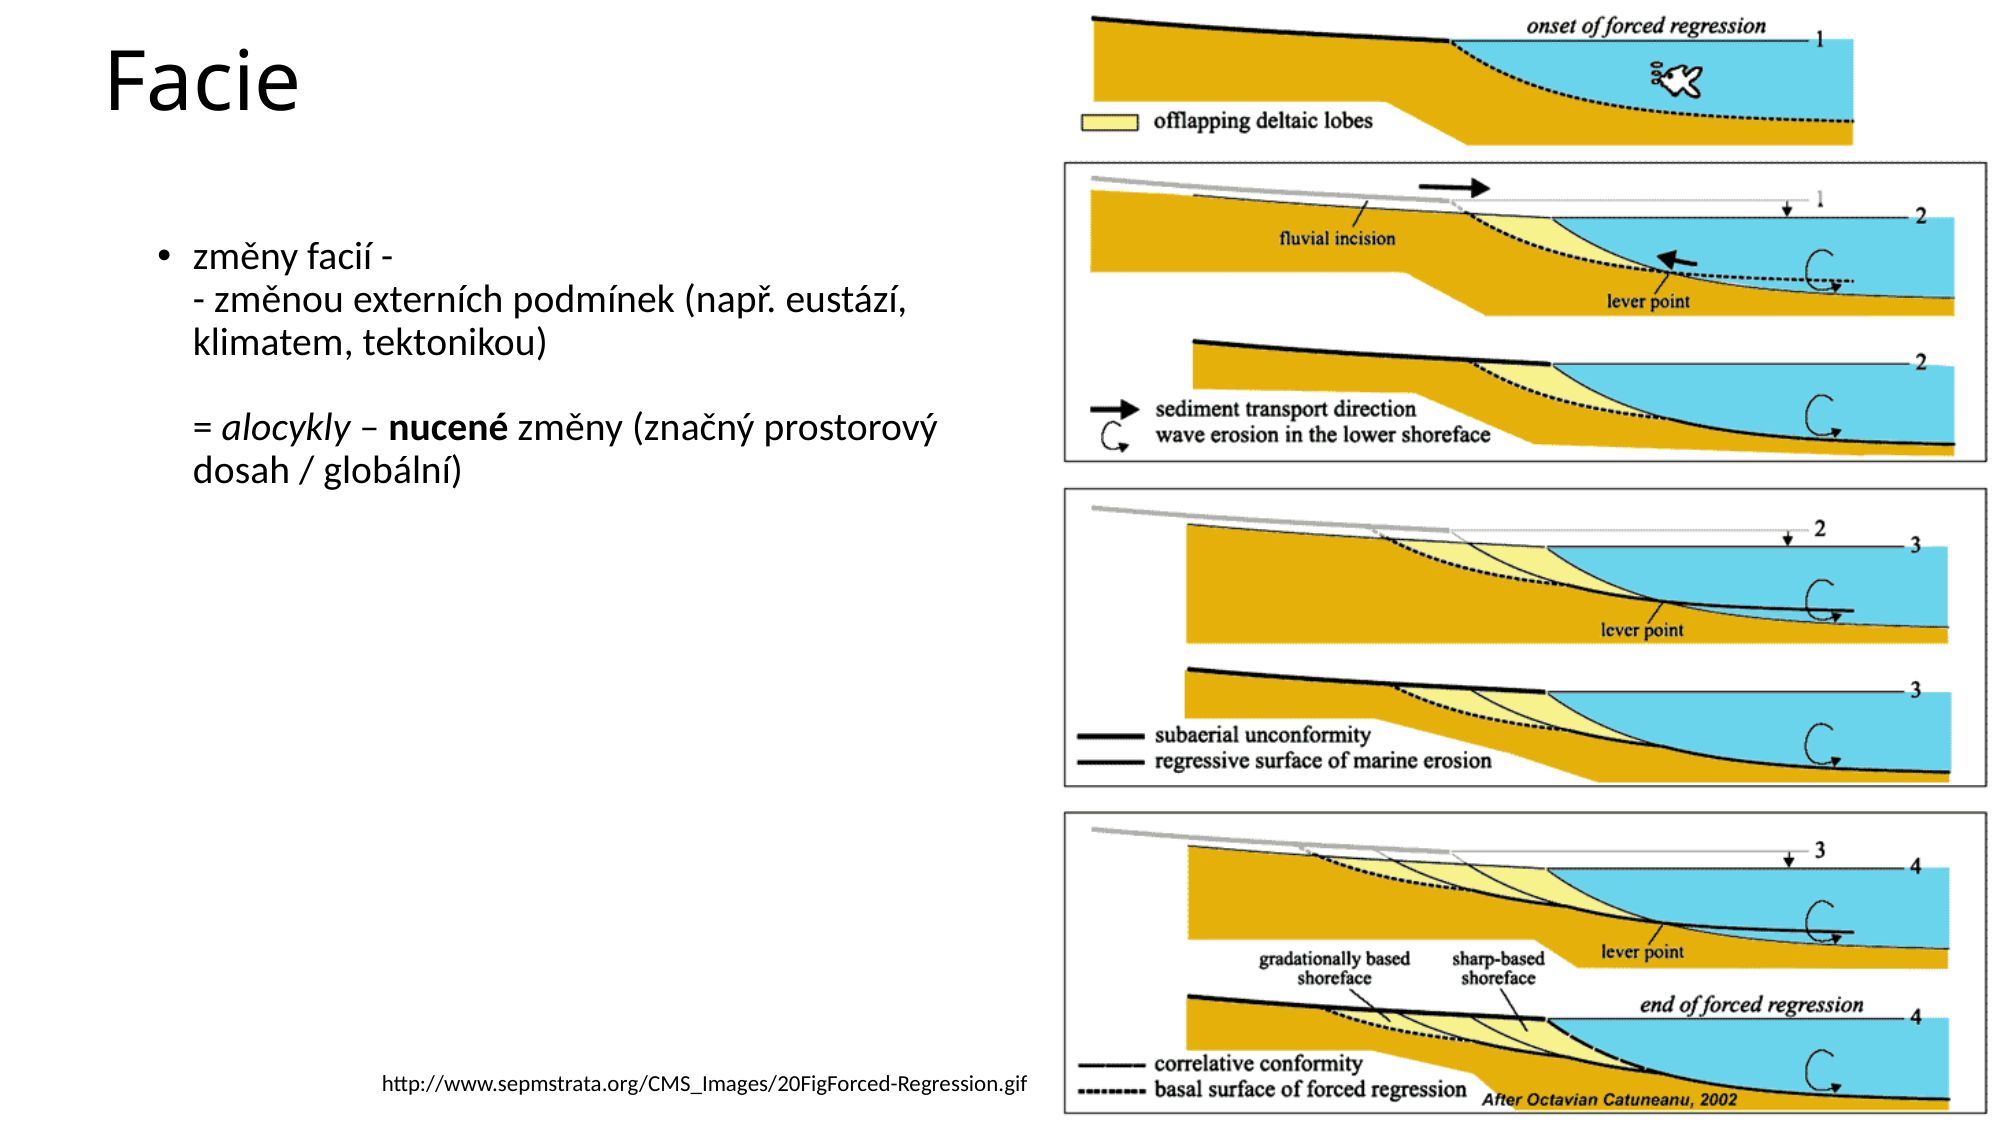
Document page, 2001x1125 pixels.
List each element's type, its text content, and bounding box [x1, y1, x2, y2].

title Facie [88, 0, 1814, 192]
picture [1041, 9, 2000, 1125]
list změny facií - - změnou externích podmínek (např. eustází, klimatem, tektonikou) = alocykly – nucené změny (značný prostorový dosah / globální) [142, 228, 1029, 548]
text_box http://www.sepmstrata.org/CMS_Images/20FigForced-Regression.gif [367, 1060, 1041, 1103]
